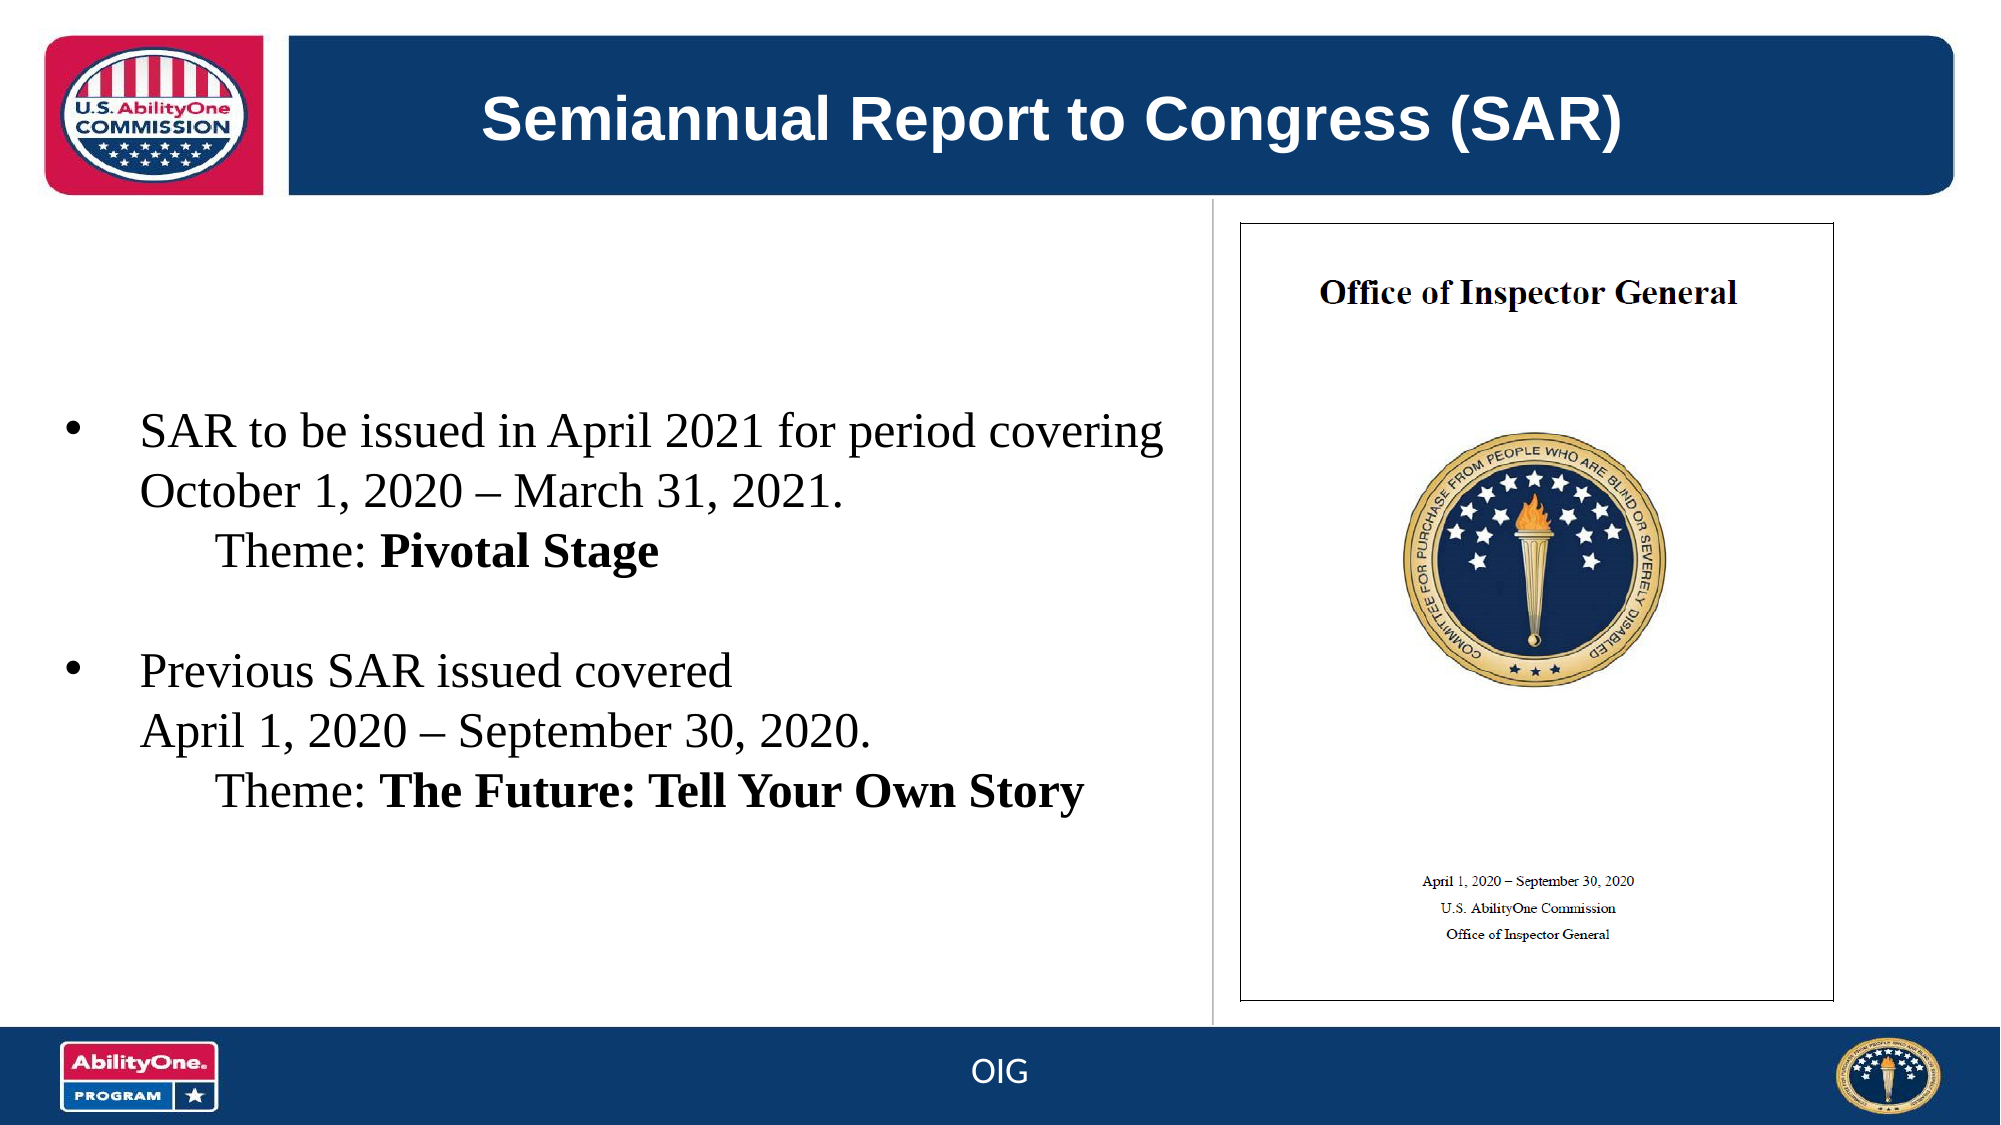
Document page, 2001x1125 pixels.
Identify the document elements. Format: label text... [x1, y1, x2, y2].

list SAR to be issued in April 2021 for period covering October 1, 2020 – March 31, 2021. Theme: Pivotal Stage Previous SAR issued covered April 1, 2020 – September 30, 2020. Theme: The Future: Tell Your Own Story [62, 337, 1188, 944]
picture [0, 0, 2000, 1125]
footer OIG [680, 1046, 1320, 1092]
title Semiannual Report to Congress (SAR) [350, 78, 1756, 225]
